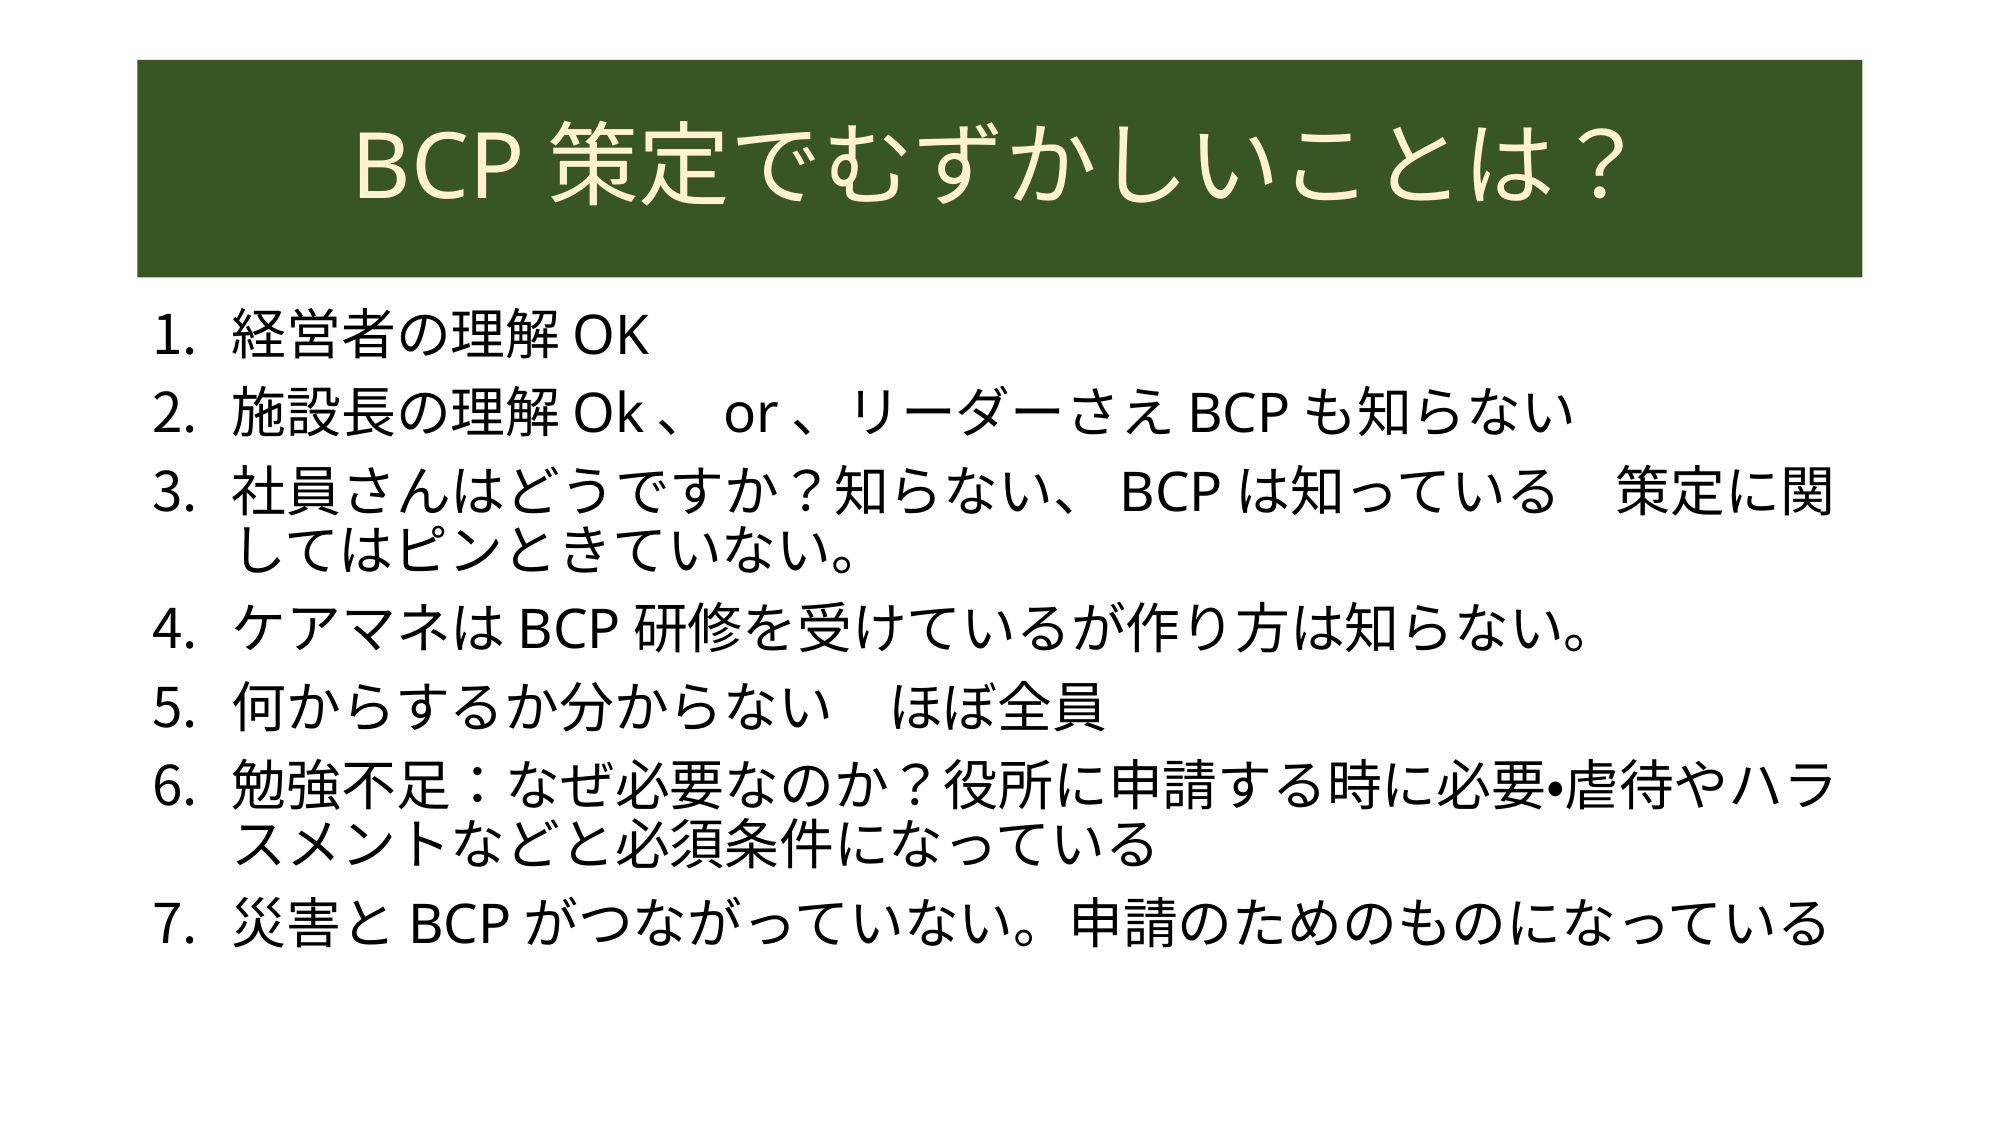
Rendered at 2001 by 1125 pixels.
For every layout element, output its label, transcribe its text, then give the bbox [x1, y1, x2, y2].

list 経営者の理解OK 施設長の理解Ok、or、リーダーさえBCPも知らない 社員さんはどうですか？知らない、BCPは知っている 策定に関してはピンときていない。 ケアマネはBCP研修を受けているが作り方は知らない。 何からするか分からない ほぼ全員 勉強不足：なぜ必要なのか？役所に申請する時に必要・虐待やハラスメントなどと必須条件になっている 災害とBCPがつながっていない。申請のためのものになっている [137, 299, 1863, 1014]
title BCP策定でむずかしいことは？ [137, 59, 1863, 278]
